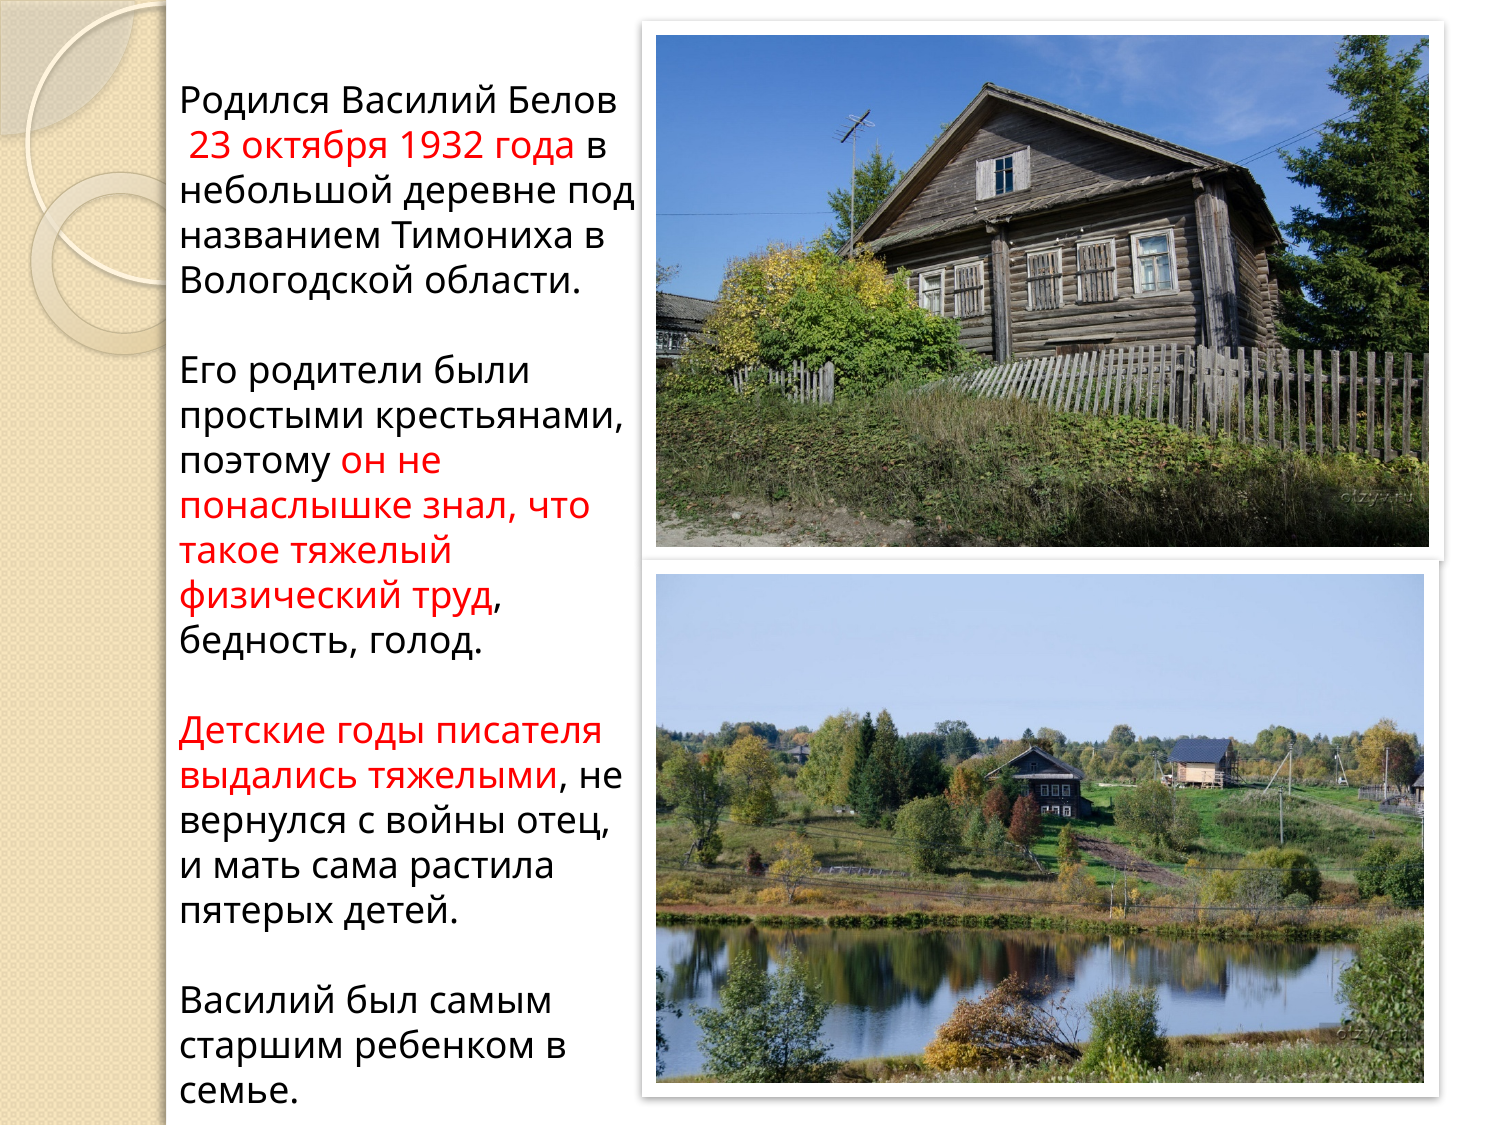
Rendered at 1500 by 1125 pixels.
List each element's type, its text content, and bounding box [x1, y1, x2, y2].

text_box Родился Василий Белов 23 октября 1932 года в небольшой деревне под названием Тимониха в Вологодской области. Его родители были простыми крестьянами, поэтому он не понаслышке знал, что такое тяжелый физический труд, бедность, голод. Детские годы писателя выдались тяжелыми, не вернулся с войны отец, и мать сама растила пятерых детей. Василий был самым старшим ребенком в семье. [163, 23, 657, 1119]
picture [655, 34, 1430, 547]
picture [655, 573, 1425, 1083]
